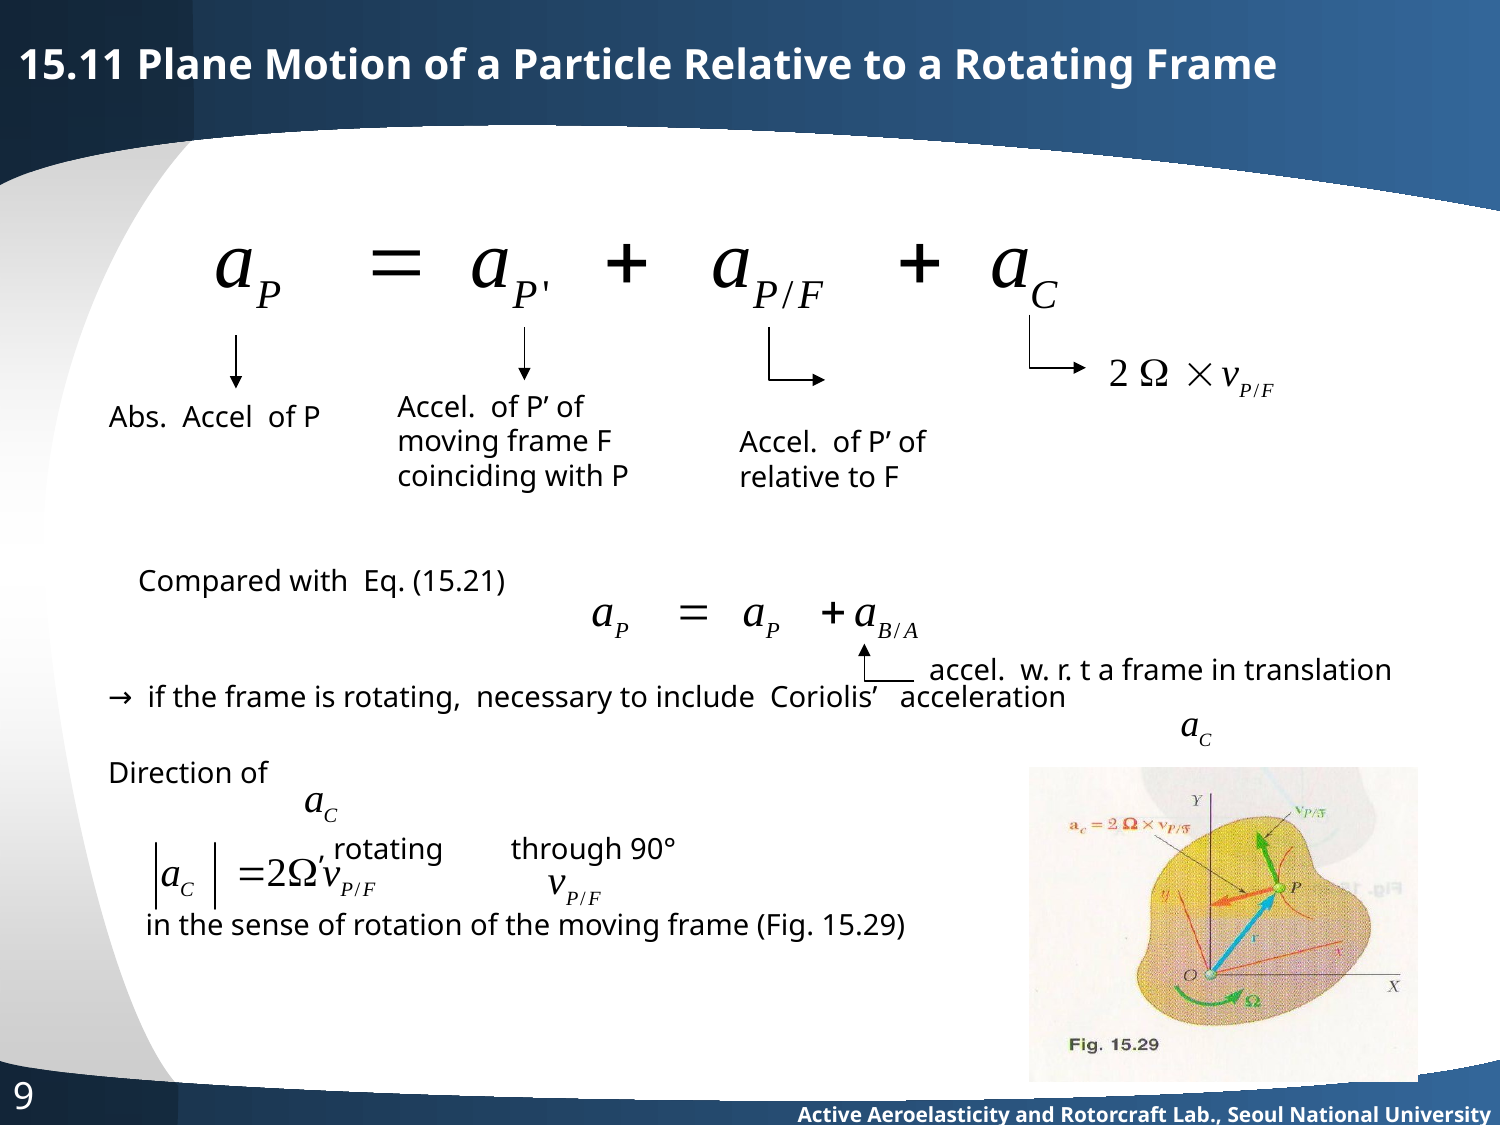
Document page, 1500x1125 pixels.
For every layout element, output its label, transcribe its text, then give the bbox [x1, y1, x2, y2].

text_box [203, 193, 1108, 323]
text_box Accel. of P’ of relative to F [724, 415, 1009, 501]
text_box [768, 331, 826, 387]
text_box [536, 848, 613, 913]
list Compared with Eq. (15.21) → if the frame is rotating, necessary to include Coriolis’ acceleration Direction of , rotating through 90° in the sense of rotation of the moving frame (Fig. 15.29) [17, 175, 1481, 1070]
text_box accel. w. r. t a frame in translation [914, 643, 1500, 694]
text_box [858, 654, 915, 682]
text_box Accel. of P’ of moving frame F coinciding with P [382, 380, 667, 501]
picture [1029, 766, 1418, 1082]
text_box 9 [0, 1064, 100, 1125]
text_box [585, 573, 953, 647]
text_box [1103, 340, 1293, 405]
text_box [1029, 331, 1086, 374]
text_box Abs. Accel of P [94, 390, 378, 441]
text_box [148, 836, 385, 916]
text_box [298, 765, 369, 830]
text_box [1175, 693, 1241, 754]
title 15.11 Plane Motion of a Particle Relative to a Rotating Frame [2, 0, 1498, 126]
